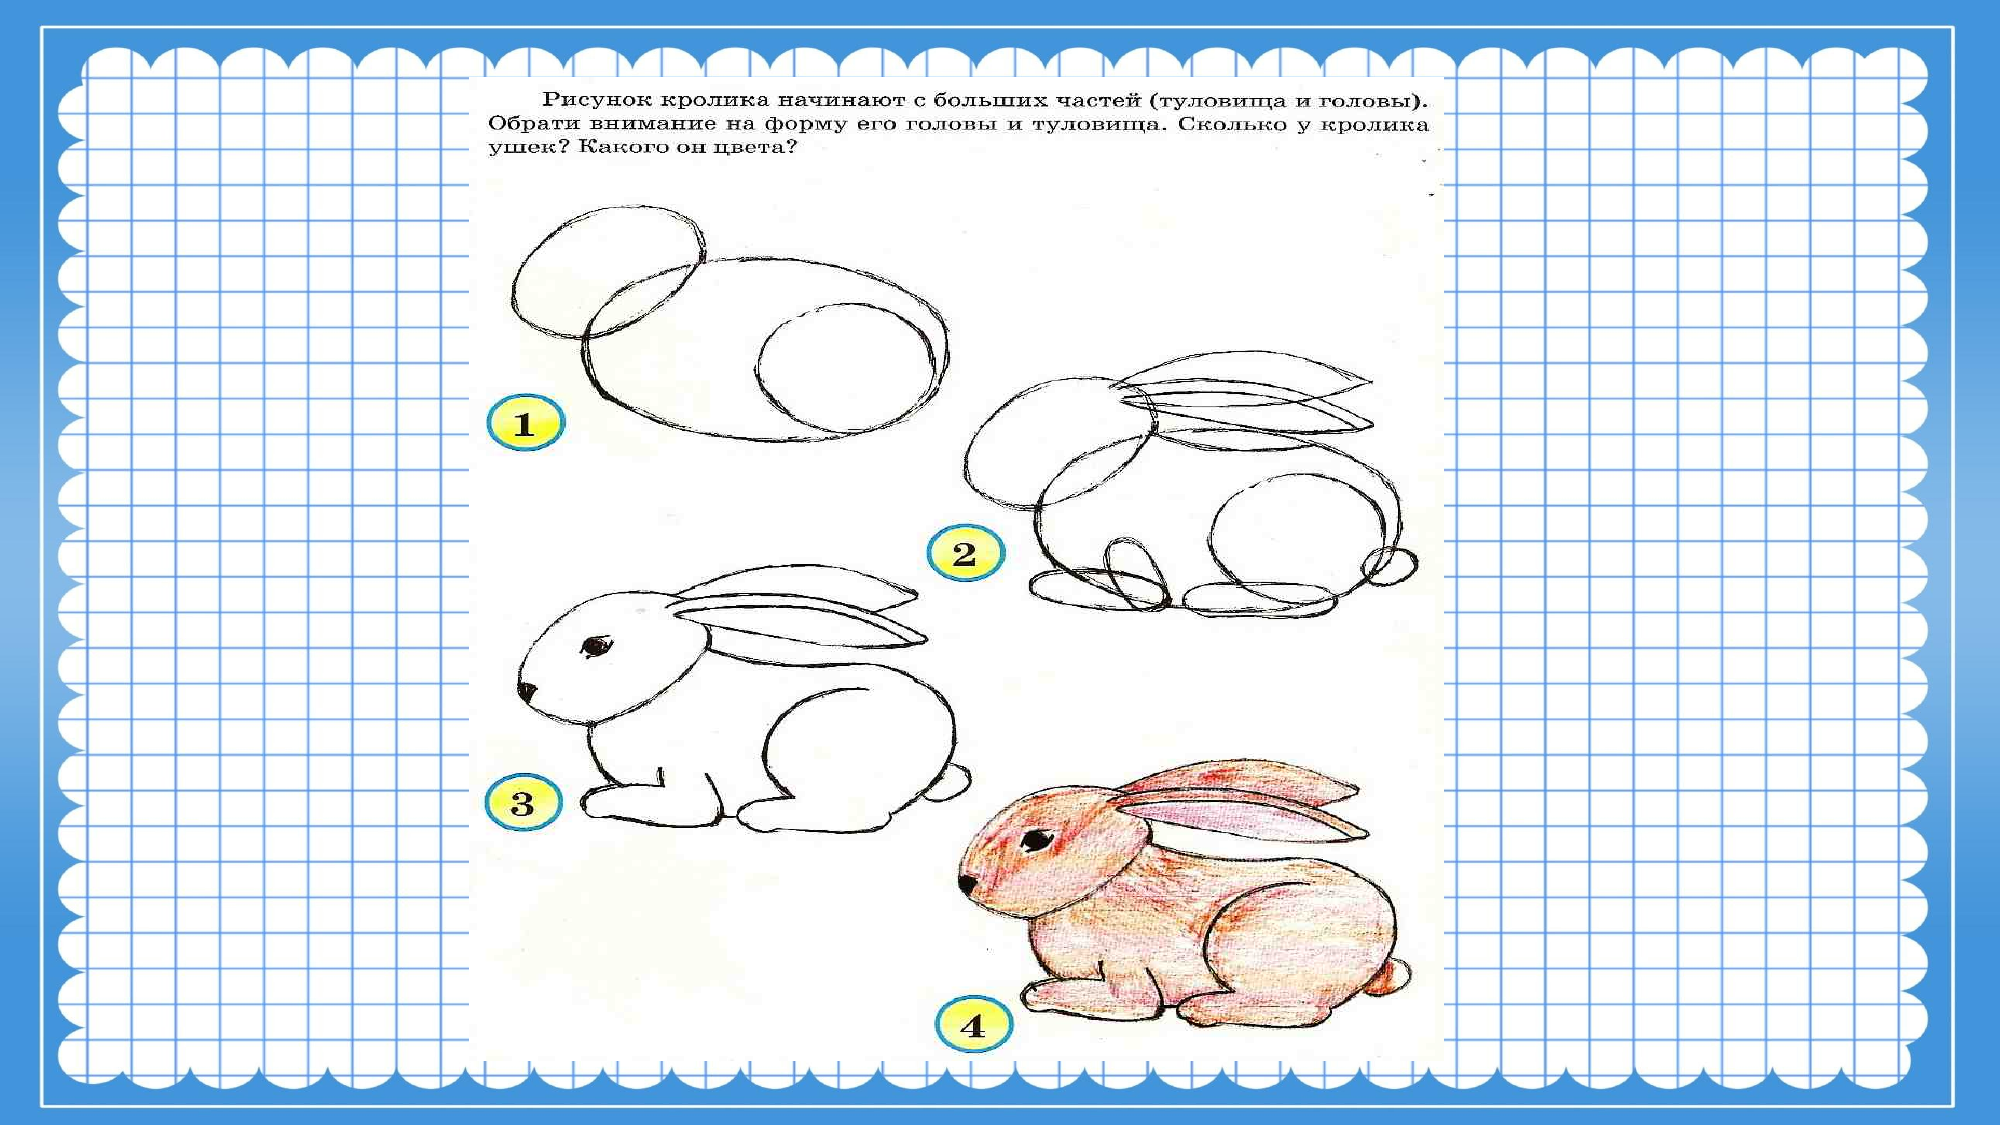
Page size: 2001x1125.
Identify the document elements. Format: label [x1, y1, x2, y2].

list [0, 0, 2000, 1125]
picture [469, 77, 1444, 1062]
